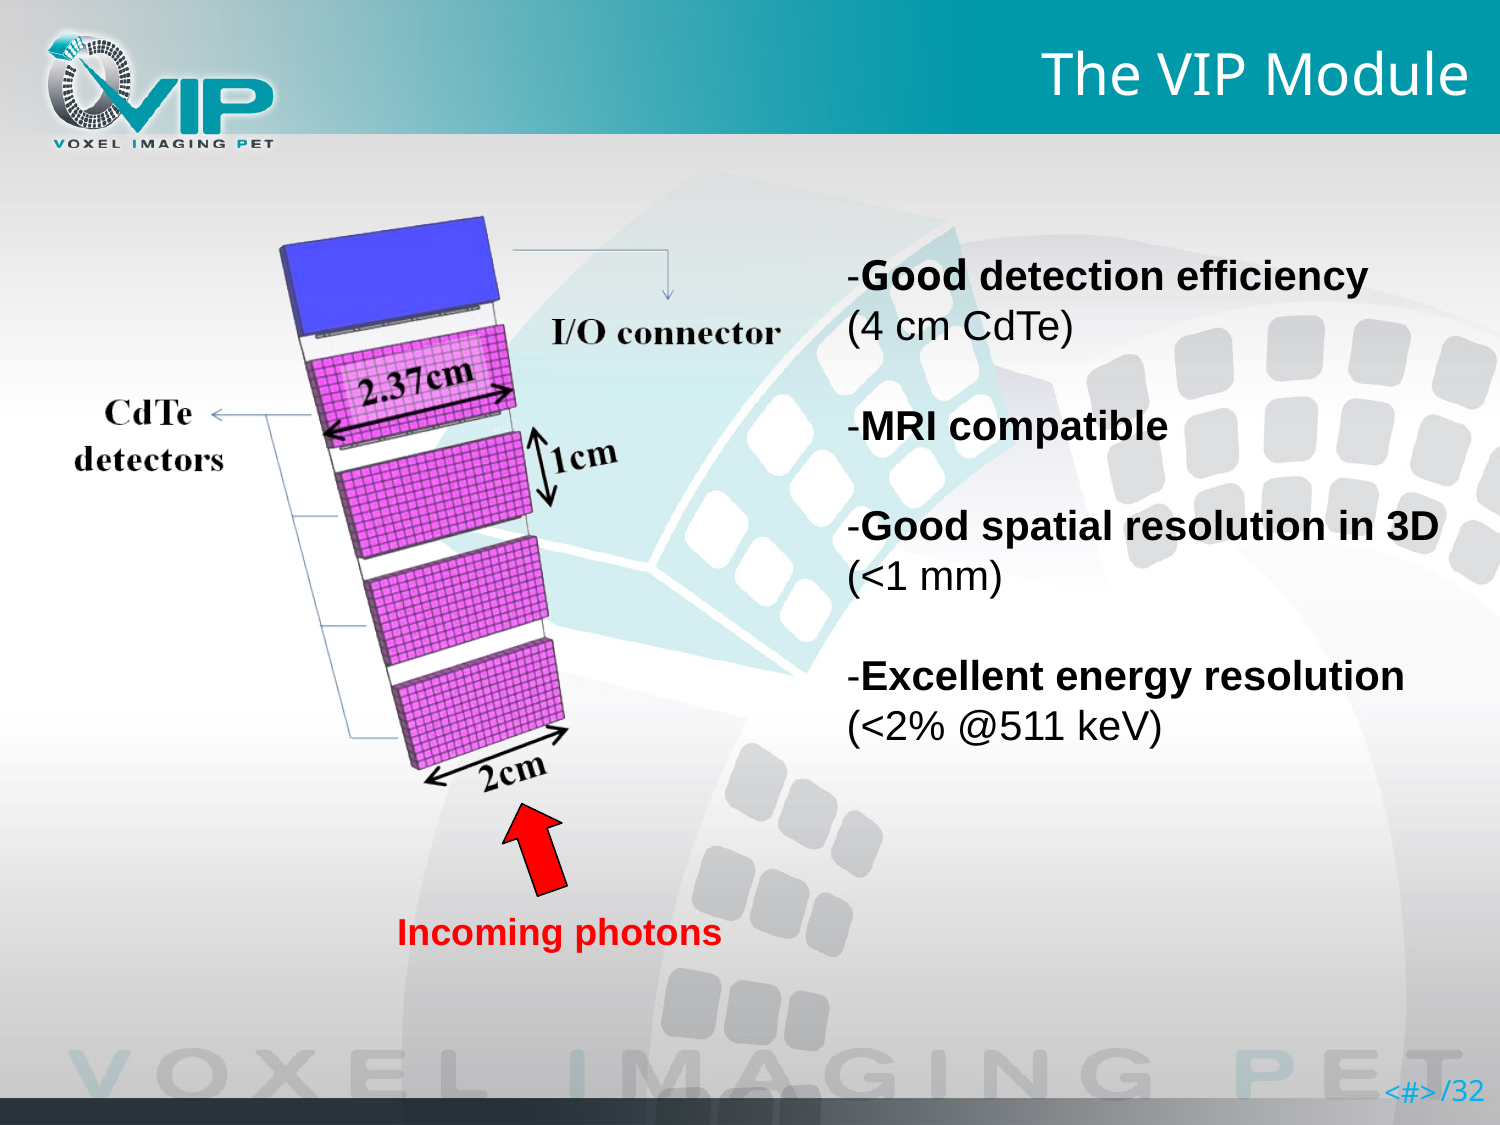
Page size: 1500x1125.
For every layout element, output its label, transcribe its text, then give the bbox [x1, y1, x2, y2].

text_box -Good detection efficiency (4 cm CdTe) -MRI compatible -Good spatial resolution in 3D (<1 mm) -Excellent energy resolution (<2% @511 keV) [831, 241, 1465, 757]
text_box Incoming photons [382, 900, 765, 961]
slide_number 10 [1101, 1066, 1452, 1125]
text_box [502, 810, 568, 897]
title The VIP Module [135, 18, 1486, 126]
picture [0, 0, 1500, 1125]
